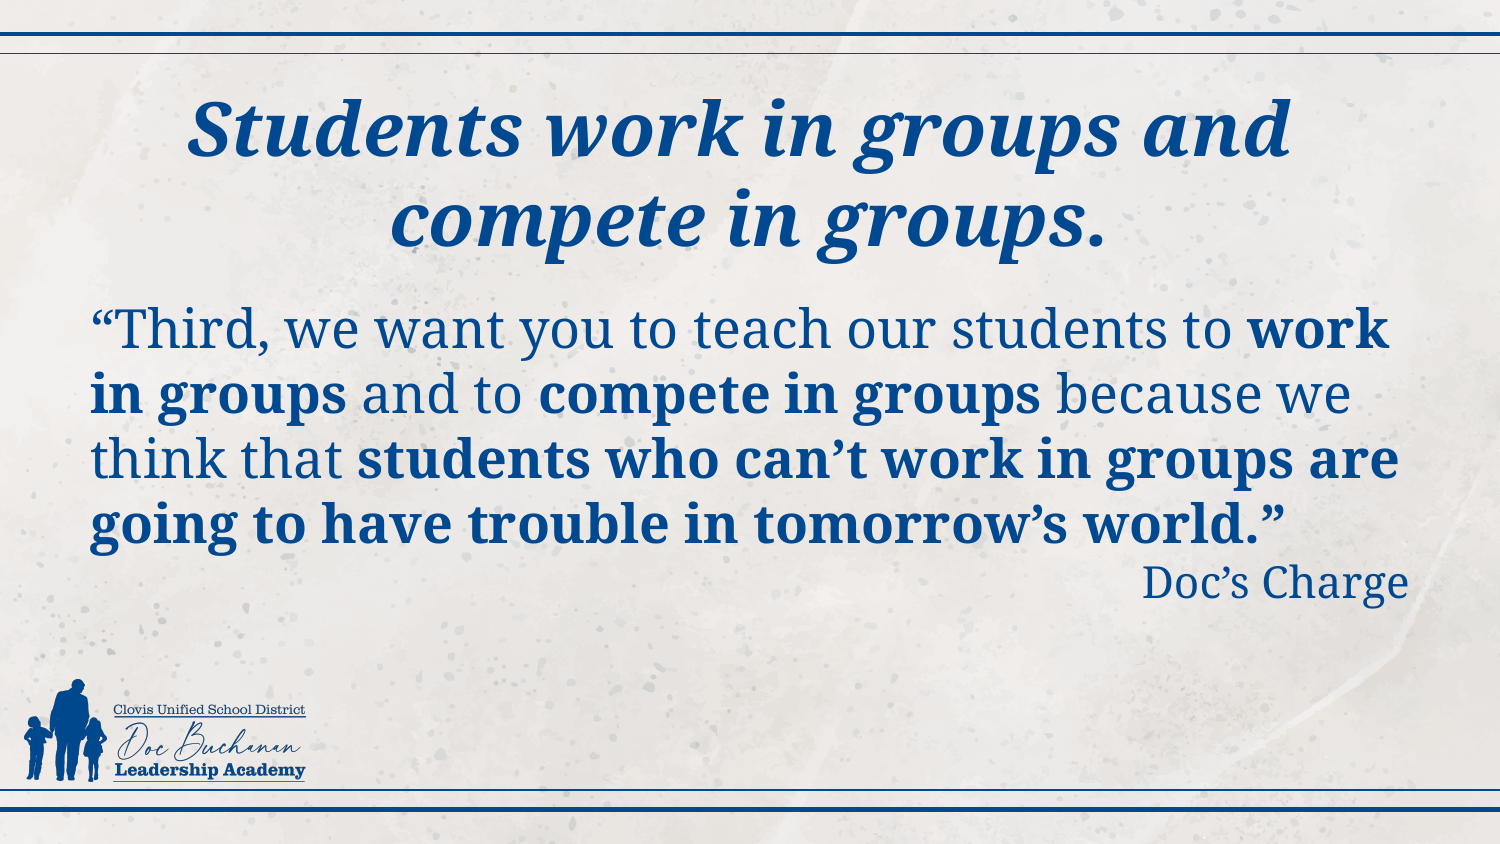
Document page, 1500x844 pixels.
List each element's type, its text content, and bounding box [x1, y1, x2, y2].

subtitle “Third, we want you to teach our students to work in groups and to compete in groups because we think that students who can’t work in groups are going to have trouble in tomorrow’s world.” Doc’s Charge [74, 279, 1426, 650]
picture [0, 791, 1500, 807]
picture [0, 0, 1500, 32]
picture [0, 36, 1500, 53]
picture [0, 54, 1500, 789]
picture [0, 812, 1500, 844]
title Students work in groups and compete in groups. [74, 81, 1426, 262]
